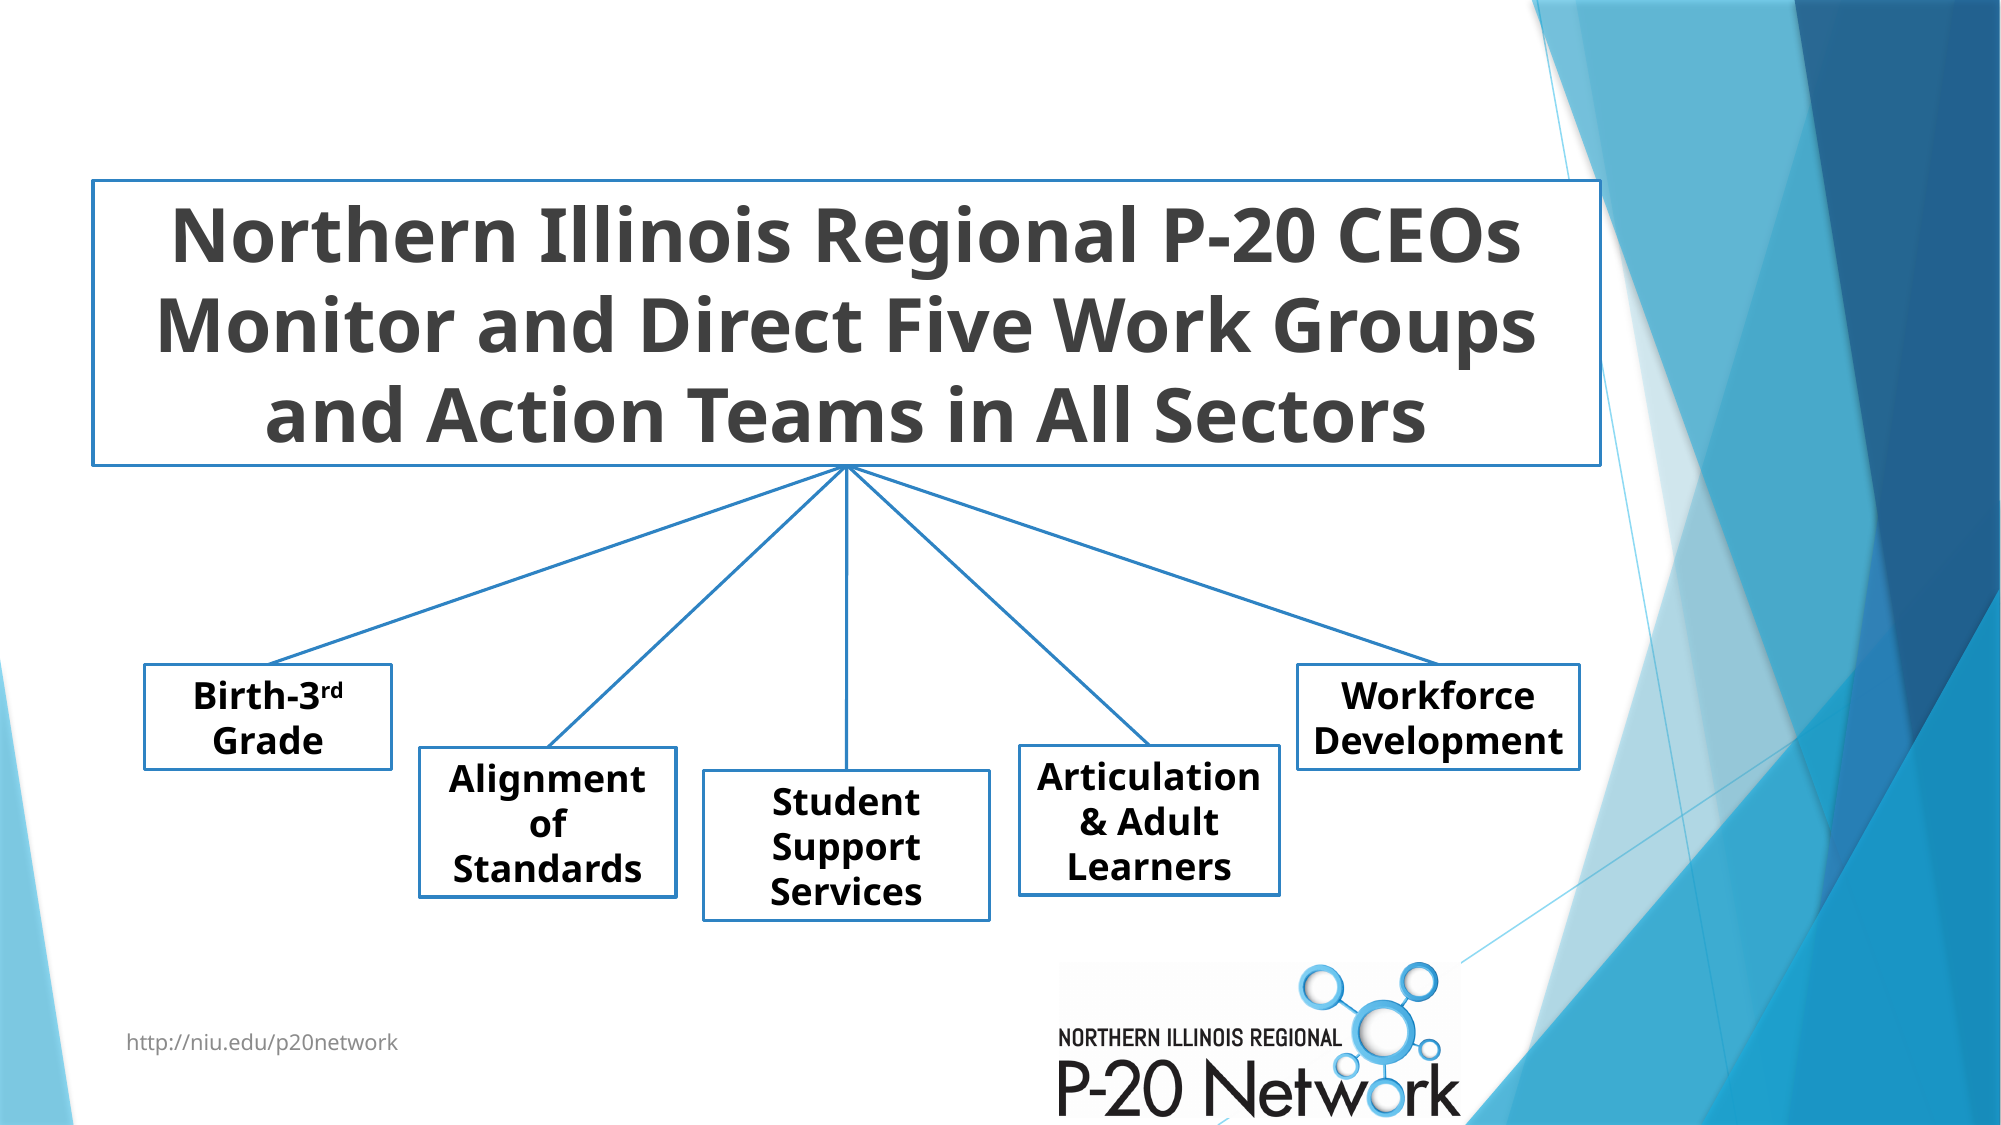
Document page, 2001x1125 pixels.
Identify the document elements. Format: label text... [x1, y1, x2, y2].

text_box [267, 467, 846, 666]
text_box Student Support Services [702, 769, 991, 922]
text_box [547, 674, 840, 748]
text_box Articulation & Adult Learners [1018, 744, 1281, 897]
text_box Birth-3rd Grade [143, 663, 393, 771]
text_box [846, 467, 1440, 666]
text_box Alignment of Standards [418, 746, 678, 899]
footer http://niu.edu/p20network [111, 1013, 1145, 1074]
text_box Northern Illinois Regional P-20 CEOs Monitor and Direct Five Work Groups and Action Teams in All Sectors [91, 179, 1602, 467]
picture [1059, 962, 1461, 1118]
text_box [852, 674, 1150, 746]
text_box Workforce Development [1296, 663, 1581, 771]
